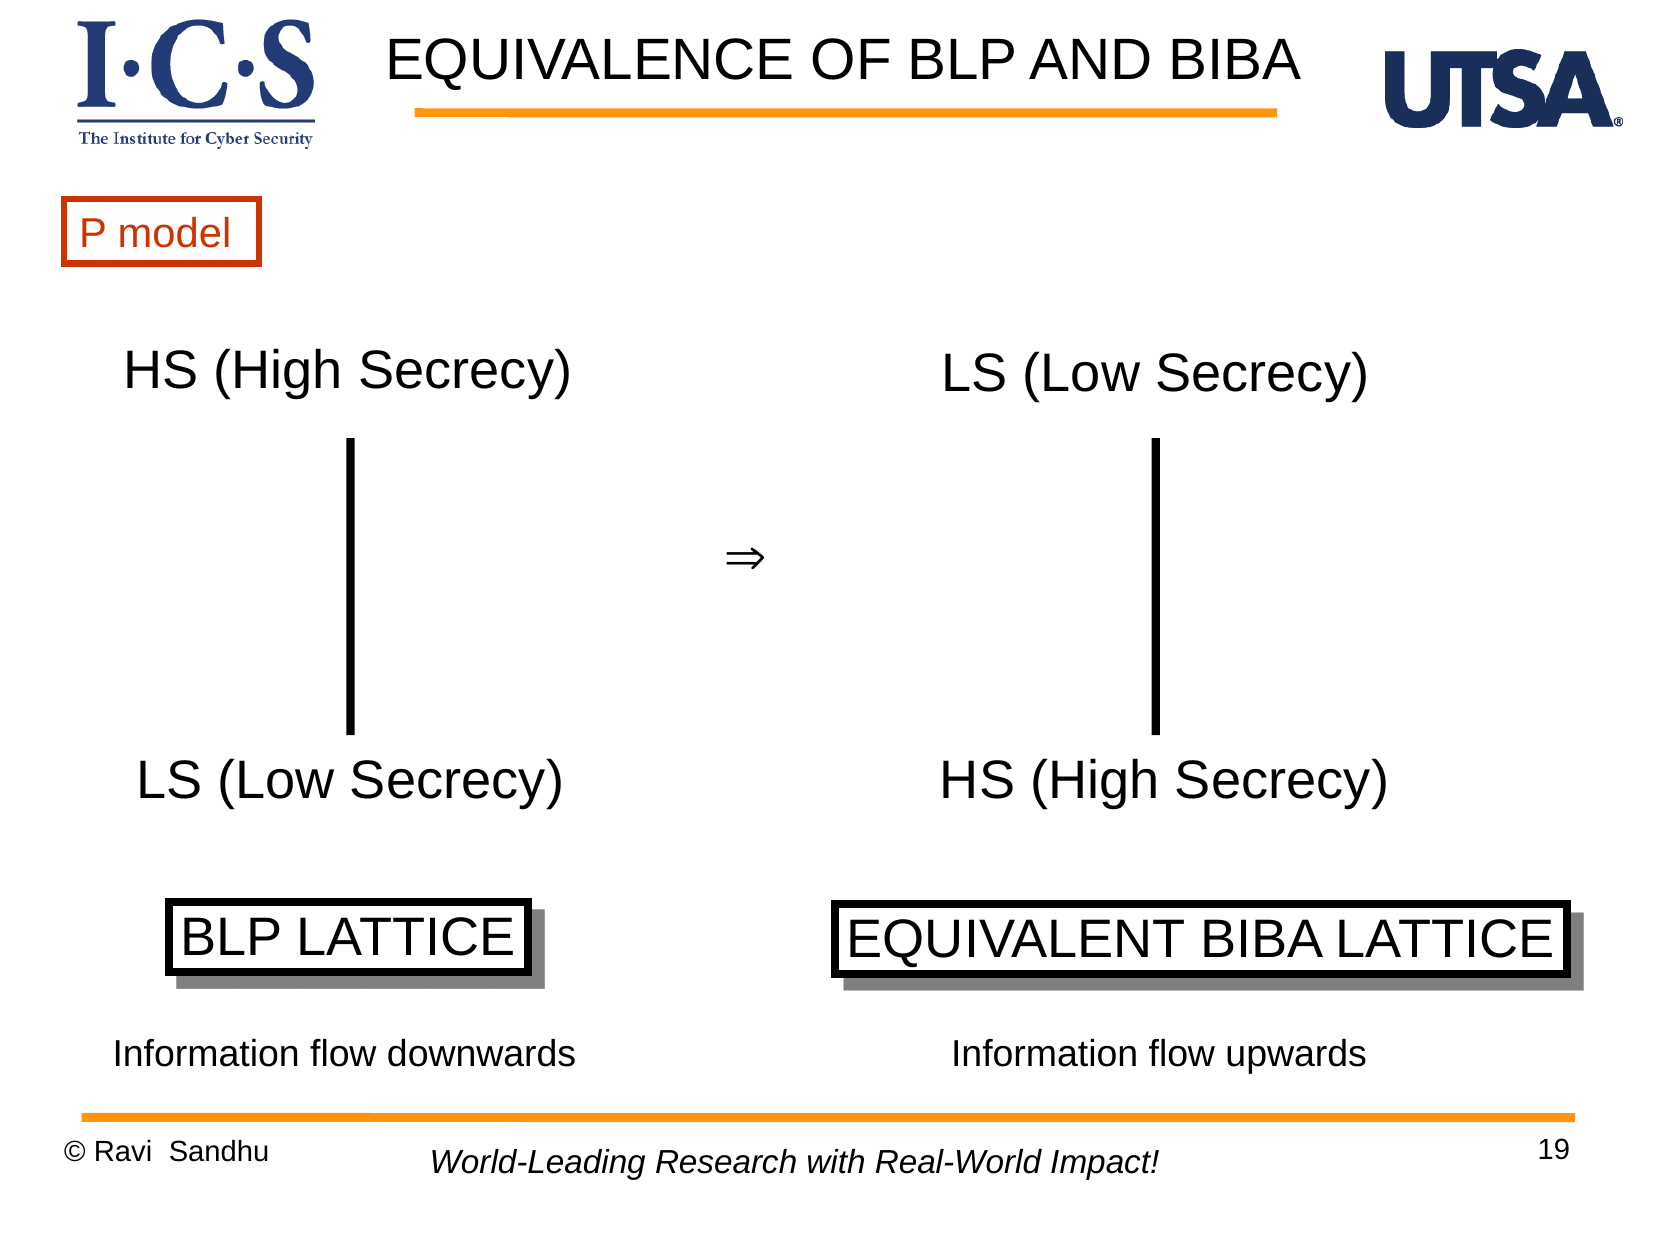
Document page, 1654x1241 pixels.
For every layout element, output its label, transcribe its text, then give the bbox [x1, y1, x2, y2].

text_box BLP LATTICE [168, 901, 528, 972]
text_box © Ravi Sandhu [64, 1132, 450, 1218]
text_box EQUIVALENCE OF BLP AND BIBA [360, 0, 1326, 113]
picture [1385, 49, 1623, 128]
text_box EQUIVALENT BIBA LATTICE [835, 904, 1568, 975]
text_box LS (Low Secrecy) [929, 341, 1382, 407]
text_box LS (Low Secrecy) [124, 748, 577, 815]
text_box Information flow downwards [97, 1021, 592, 1082]
text_box P model [64, 198, 260, 264]
text_box  [712, 510, 779, 590]
text_box HS (High Secrecy) [111, 339, 585, 405]
text_box HS (High Secrecy) [928, 748, 1402, 815]
text_box Information flow upwards [936, 1021, 1383, 1082]
text_box 19 [1185, 1129, 1571, 1215]
picture [73, 0, 317, 151]
text_box World-Leading Research with Real-World Impact! [414, 1132, 1176, 1188]
